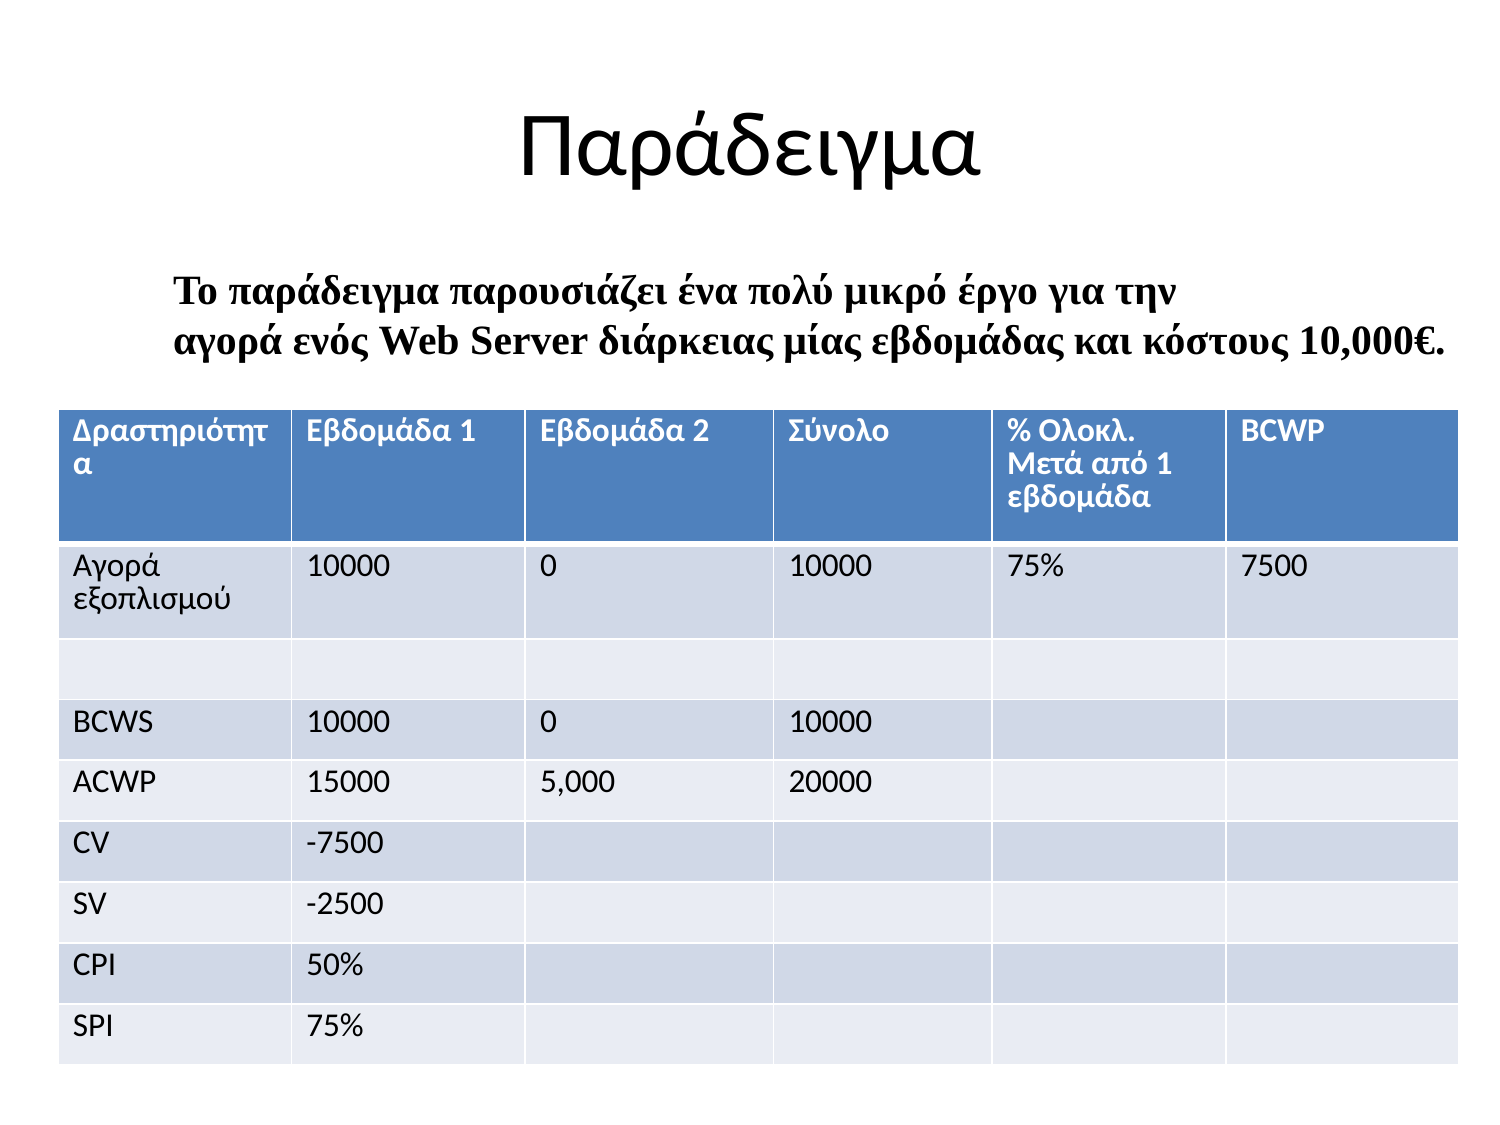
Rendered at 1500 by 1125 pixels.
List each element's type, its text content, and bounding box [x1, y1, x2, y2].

table_cell 50% [292, 944, 524, 1003]
table_cell 10000 [774, 547, 991, 638]
table_cell 10000 [292, 700, 524, 759]
table_cell [1227, 1005, 1458, 1064]
table_cell Αγορά εξοπλισμού [59, 547, 291, 638]
table_cell [774, 1005, 991, 1064]
table_header Σύνολο [774, 410, 991, 541]
table_cell [526, 883, 773, 942]
table_cell [993, 761, 1225, 820]
table_header Εβδομάδα 1 [292, 410, 524, 541]
table_cell 20000 [774, 761, 991, 820]
table_cell -7500 [292, 822, 524, 881]
table_cell [526, 640, 773, 699]
table_header Δραστηριότητα [59, 410, 291, 541]
table_cell 75% [292, 1005, 524, 1064]
table_cell [993, 944, 1225, 1003]
table_cell CPI [59, 944, 291, 1003]
table_cell [993, 822, 1225, 881]
table_cell -2500 [292, 883, 524, 942]
title Παράδειγμα [75, 45, 1425, 233]
table_cell SPI [59, 1005, 291, 1064]
table_cell [292, 640, 524, 699]
table_cell [774, 883, 991, 942]
table_cell [774, 822, 991, 881]
table_cell 5,000 [526, 761, 773, 820]
table_cell BCWS [59, 700, 291, 759]
table_cell 0 [526, 700, 773, 759]
table_cell [774, 640, 991, 699]
table_cell 10000 [774, 700, 991, 759]
table_cell 0 [526, 547, 773, 638]
table_header Εβδομάδα 2 [526, 410, 773, 541]
table_cell [993, 1005, 1225, 1064]
table_cell SV [59, 883, 291, 942]
table_cell [526, 1005, 773, 1064]
table_cell ACWP [59, 761, 291, 820]
table_cell [526, 822, 773, 881]
table_cell CV [59, 822, 291, 881]
table_cell 7500 [1227, 547, 1458, 638]
table_cell [774, 944, 991, 1003]
table_cell [1227, 700, 1458, 759]
table_cell 75% [993, 547, 1225, 638]
table_cell [1227, 640, 1458, 699]
table_cell [1227, 944, 1458, 1003]
table_cell 15000 [292, 761, 524, 820]
table_cell [1227, 761, 1458, 820]
table_cell [993, 883, 1225, 942]
text_box Το παράδειγμα παρουσιάζει ένα πολύ μικρό έργο για την αγορά ενός Web Server διάρκειας μίας εβδομάδας και κόστους 10,000€. [158, 255, 1461, 371]
table_cell [1227, 822, 1458, 881]
table_cell [993, 640, 1225, 699]
table_cell [59, 640, 291, 699]
table_cell [526, 944, 773, 1003]
table_cell 10000 [292, 547, 524, 638]
table_header BCWP [1227, 410, 1458, 541]
table_header % Ολοκλ. Μετά από 1 εβδομάδα [993, 410, 1225, 541]
table_cell [1227, 883, 1458, 942]
table_cell [993, 700, 1225, 759]
